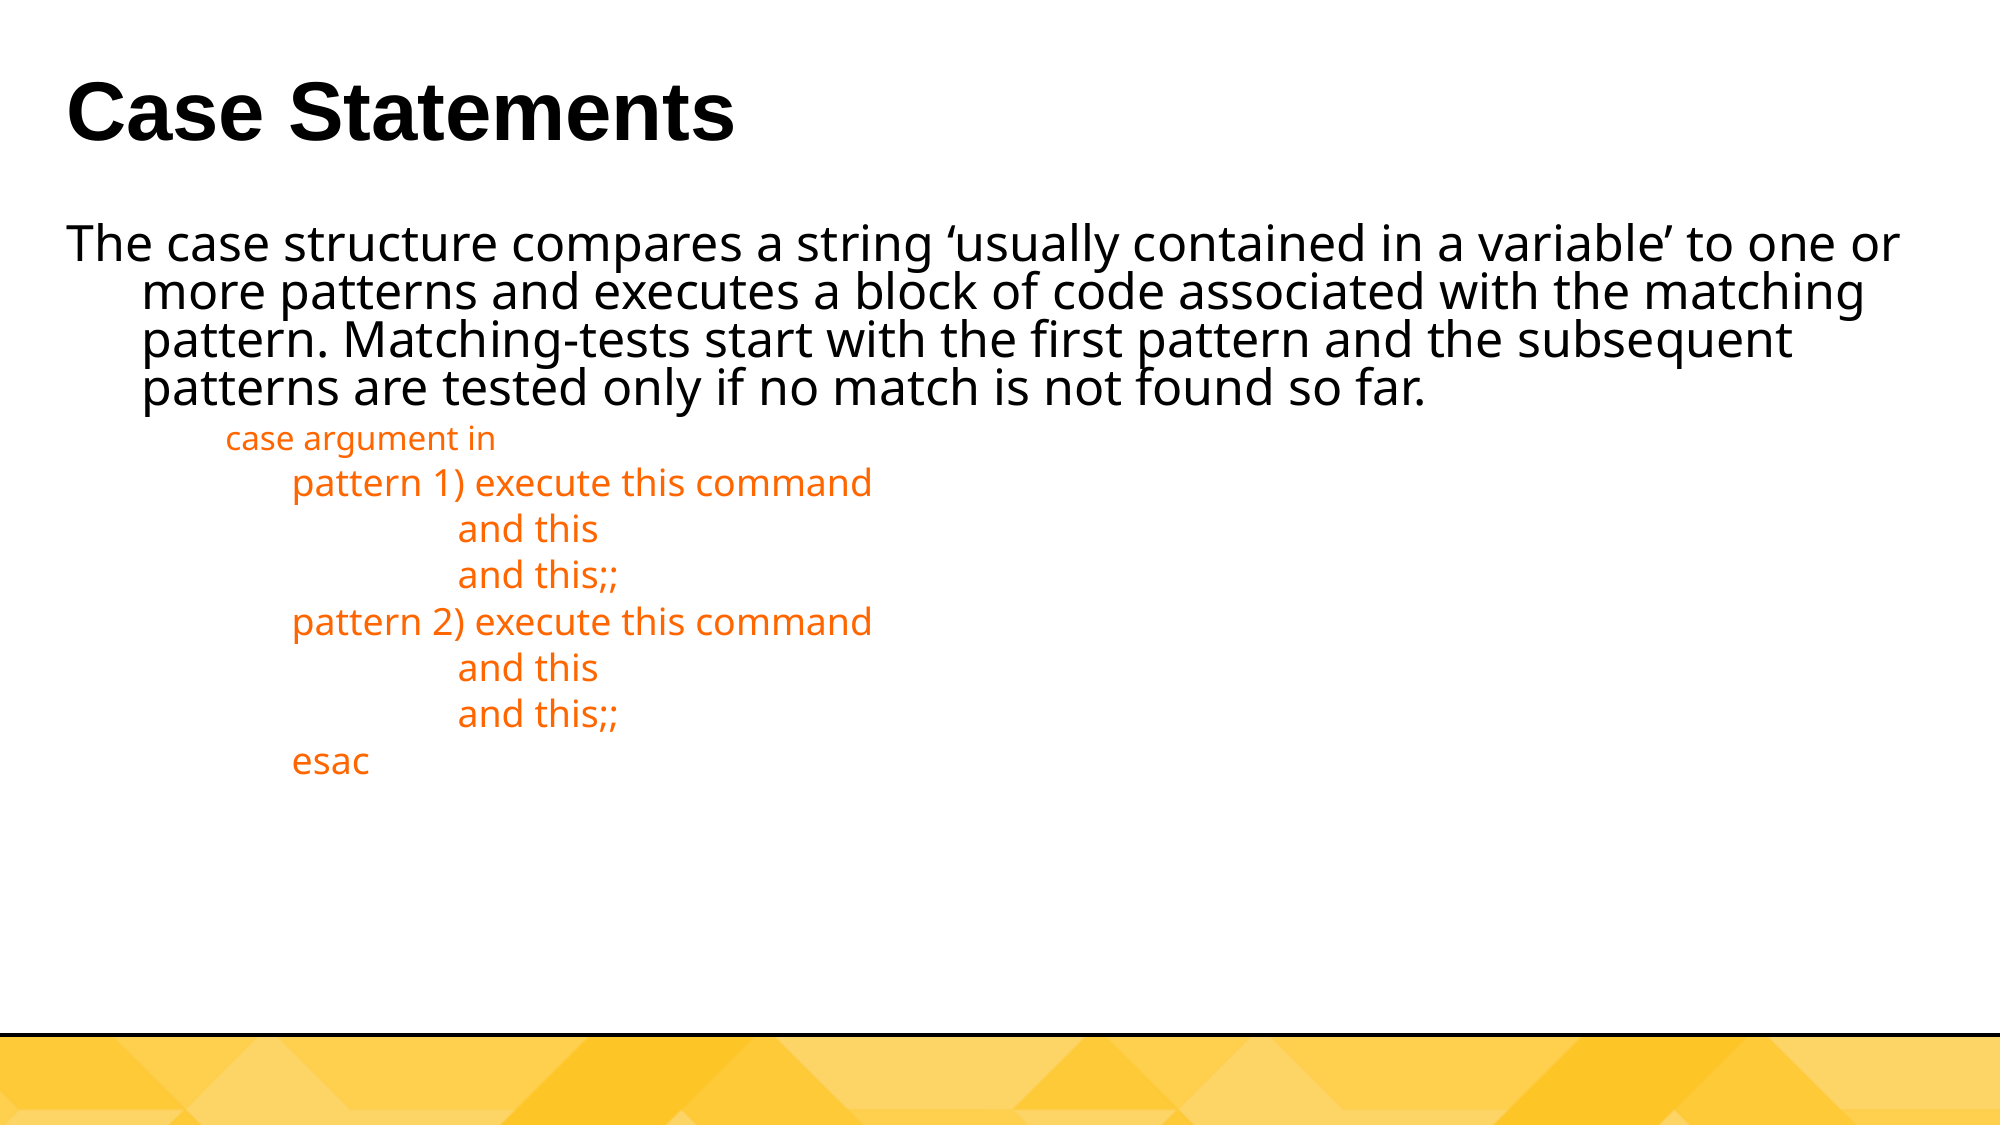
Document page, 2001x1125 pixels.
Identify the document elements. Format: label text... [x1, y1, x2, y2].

title Case Statements [51, 60, 1766, 215]
text_box The case structure compares a string ‘usually contained in a variable’ to one or more patterns and executes a block of code associated with the matching pattern. Matching-tests start with the first pattern and the subsequent patterns are tested only if no match is not found so far. case argument in pattern 1) execute this command and this and this;; pattern 2) execute this command and this and this;; esac [51, 215, 1919, 993]
